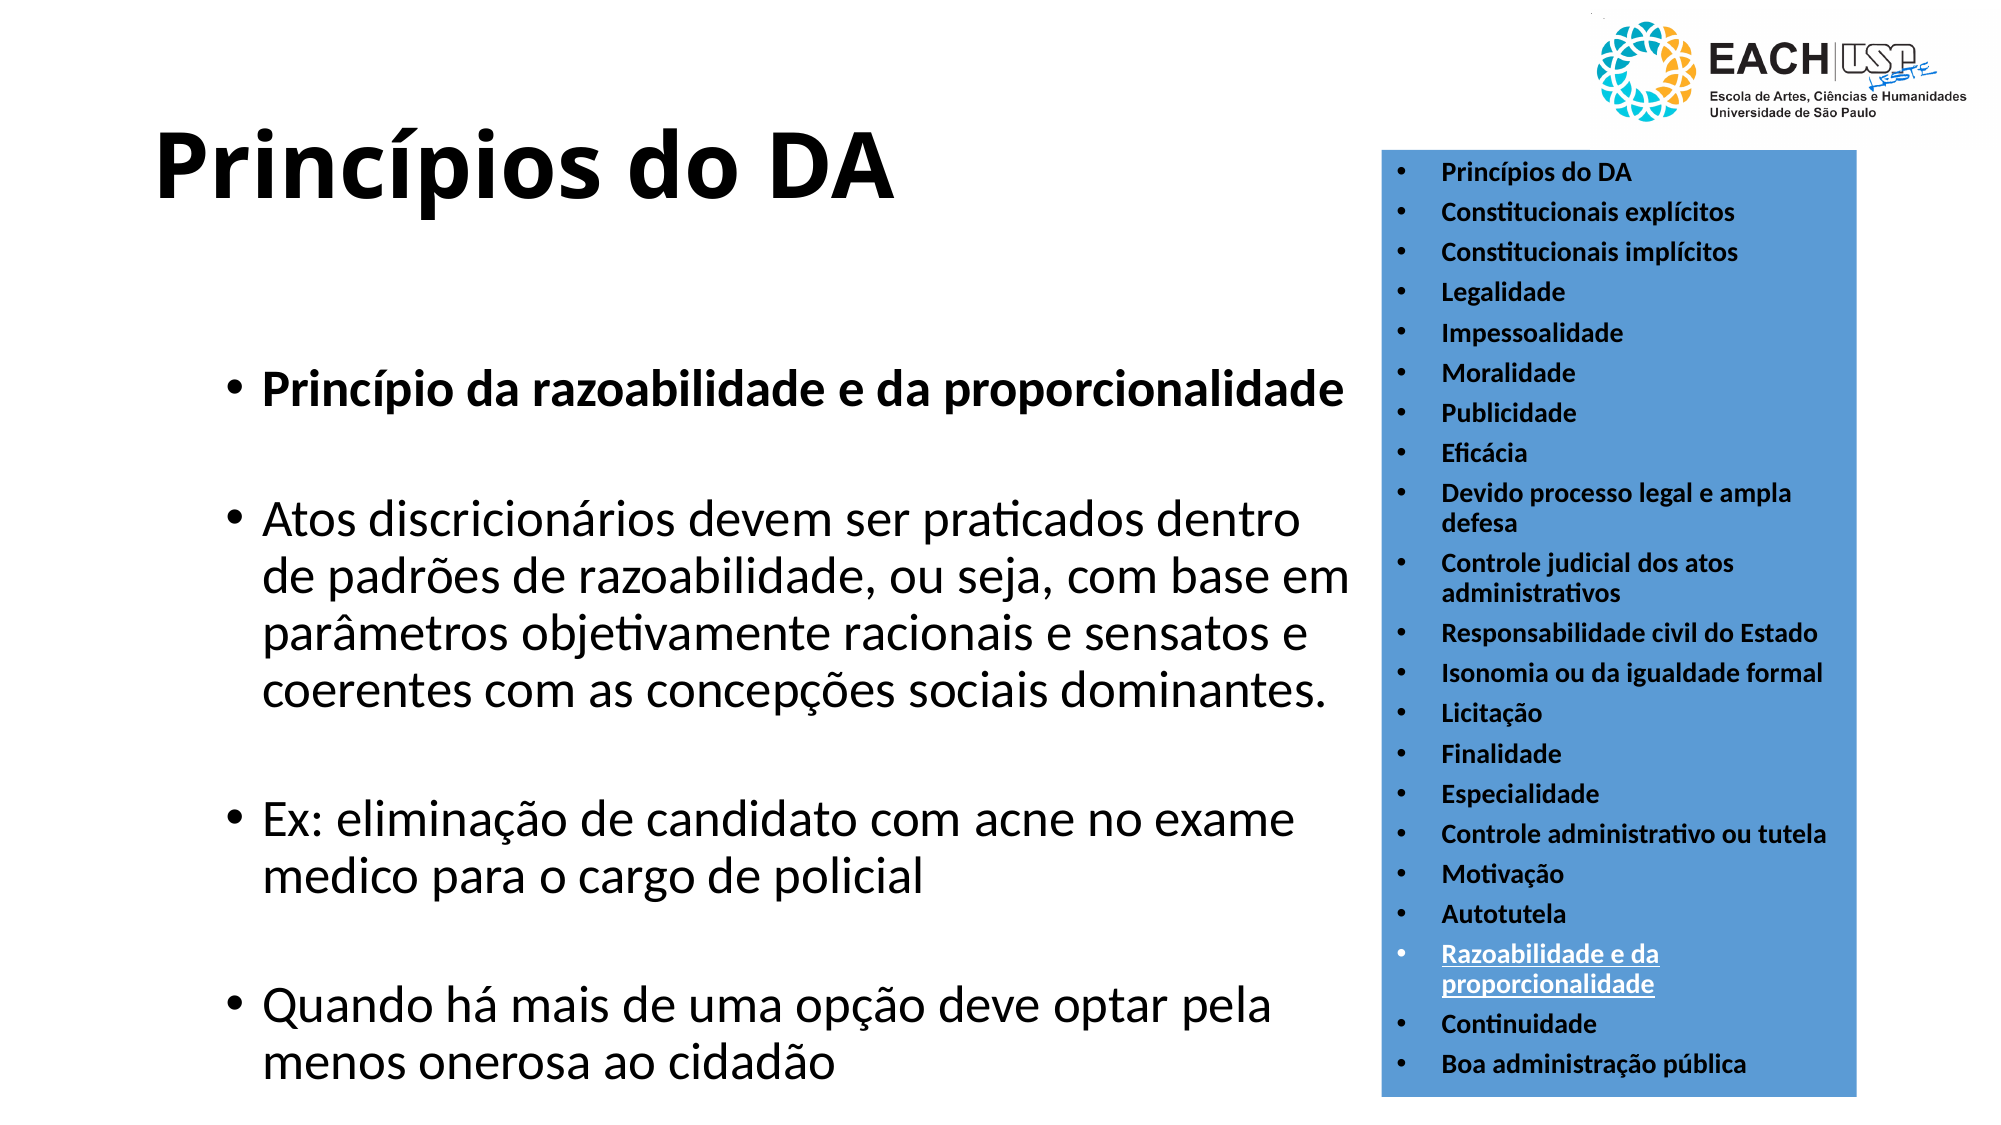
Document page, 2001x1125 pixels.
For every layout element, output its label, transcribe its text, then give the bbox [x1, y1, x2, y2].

picture [1590, 9, 2000, 150]
title Princípios do DA [137, 59, 1590, 224]
title Princípios do DA [1857, 150, 1863, 278]
slide_number 42 [1412, 1042, 1863, 1103]
list Princípio da razoabilidade e da proporcionalidade Atos discricionários devem ser praticados dentro de padrões de razoabilidade, ou seja, com base em parâmetros objetivamente racionais e sensatos e coerentes com as concepções sociais dominantes. Ex: eliminação de candidato com acne no exame medico para o cargo de policial Quando há mais de uma opção deve optar pela menos onerosa ao cidadão [137, 224, 1382, 1110]
list Princípios do DA Constitucionais explícitos Constitucionais implícitos Legalidade Impessoalidade Moralidade Publicidade Eficácia Devido processo legal e ampla defesa Controle judicial dos atos administrativos Responsabilidade civil do Estado Isonomia ou da igualdade formal Licitação Finalidade Especialidade Controle administrativo ou tutela Motivação Autotutela Razoabilidade e da proporcionalidade Continuidade Boa administração pública [1381, 149, 1857, 1097]
